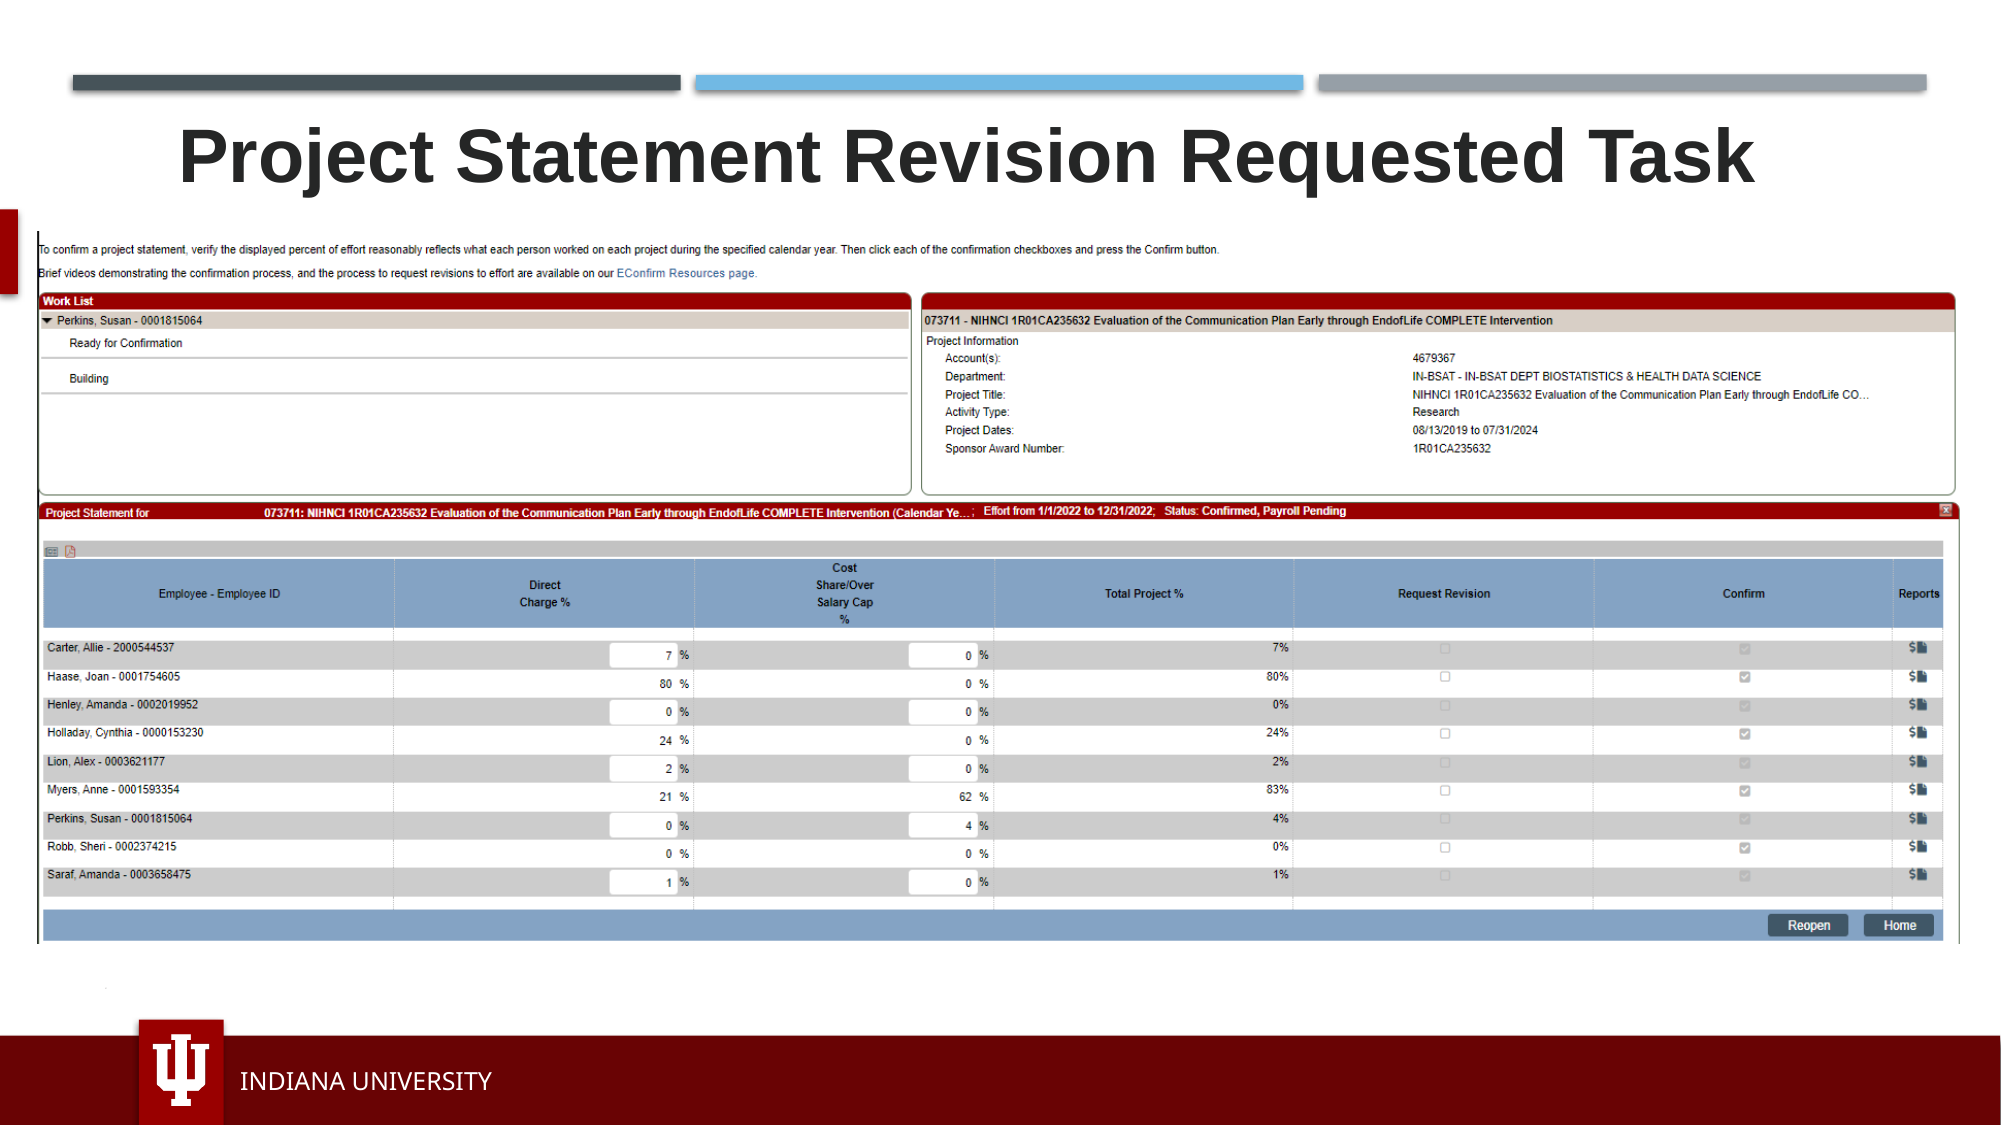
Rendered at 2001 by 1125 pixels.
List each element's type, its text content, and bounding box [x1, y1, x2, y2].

title Project Statement Revision Requested Task [159, 96, 1776, 206]
picture [105, 987, 256, 1125]
picture [32, 231, 1968, 945]
